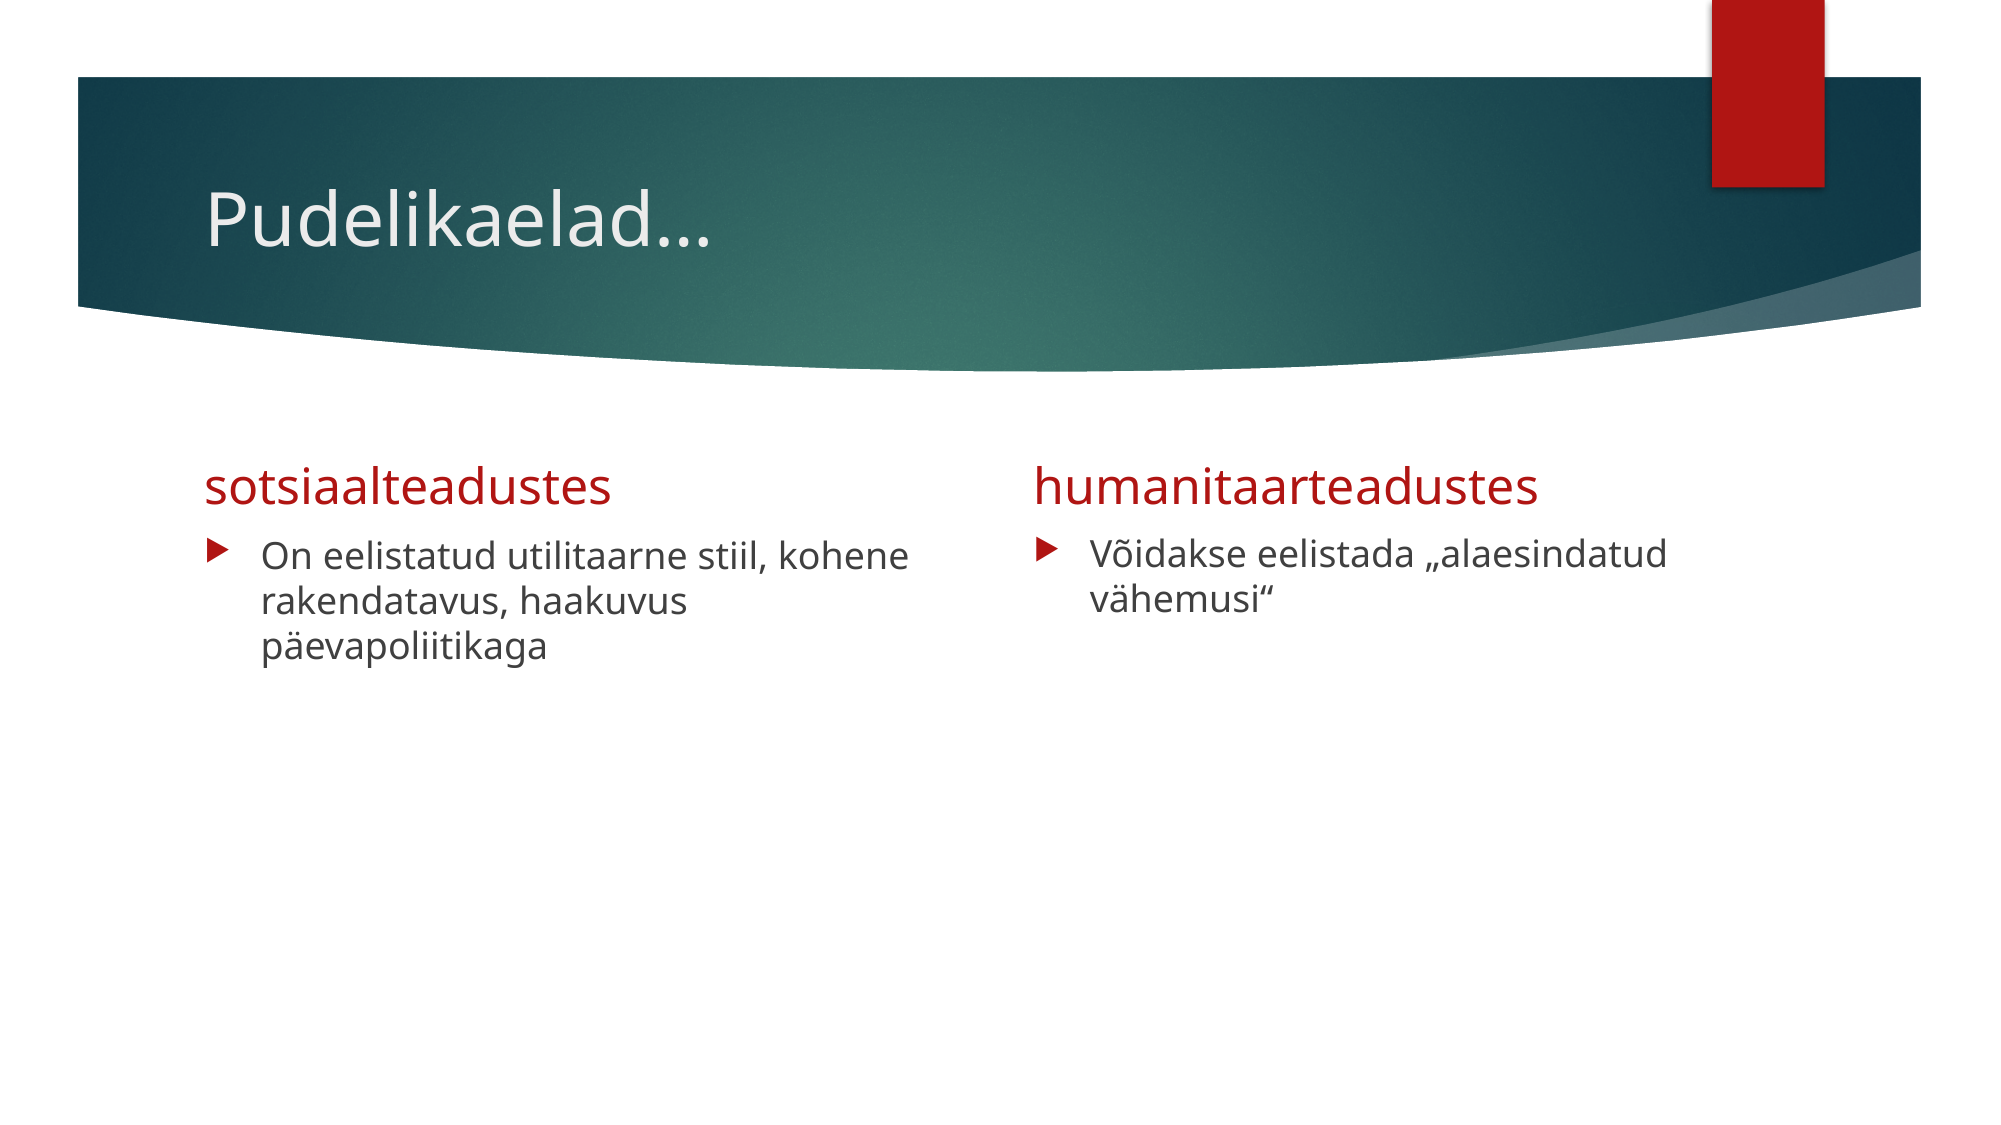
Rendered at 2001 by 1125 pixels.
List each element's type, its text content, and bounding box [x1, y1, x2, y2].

list humanitaarteadustes [1018, 427, 1811, 522]
title Pudelikaelad… [189, 158, 1638, 275]
list Võidakse eelistada „alaesindatud vähemusi“ [1018, 522, 1810, 992]
list On eelistatud utilitaarne stiil, kohene rakendatavus, haakuvus päevapoliitikaga [189, 524, 982, 992]
list sotsiaalteadustes [189, 427, 982, 522]
